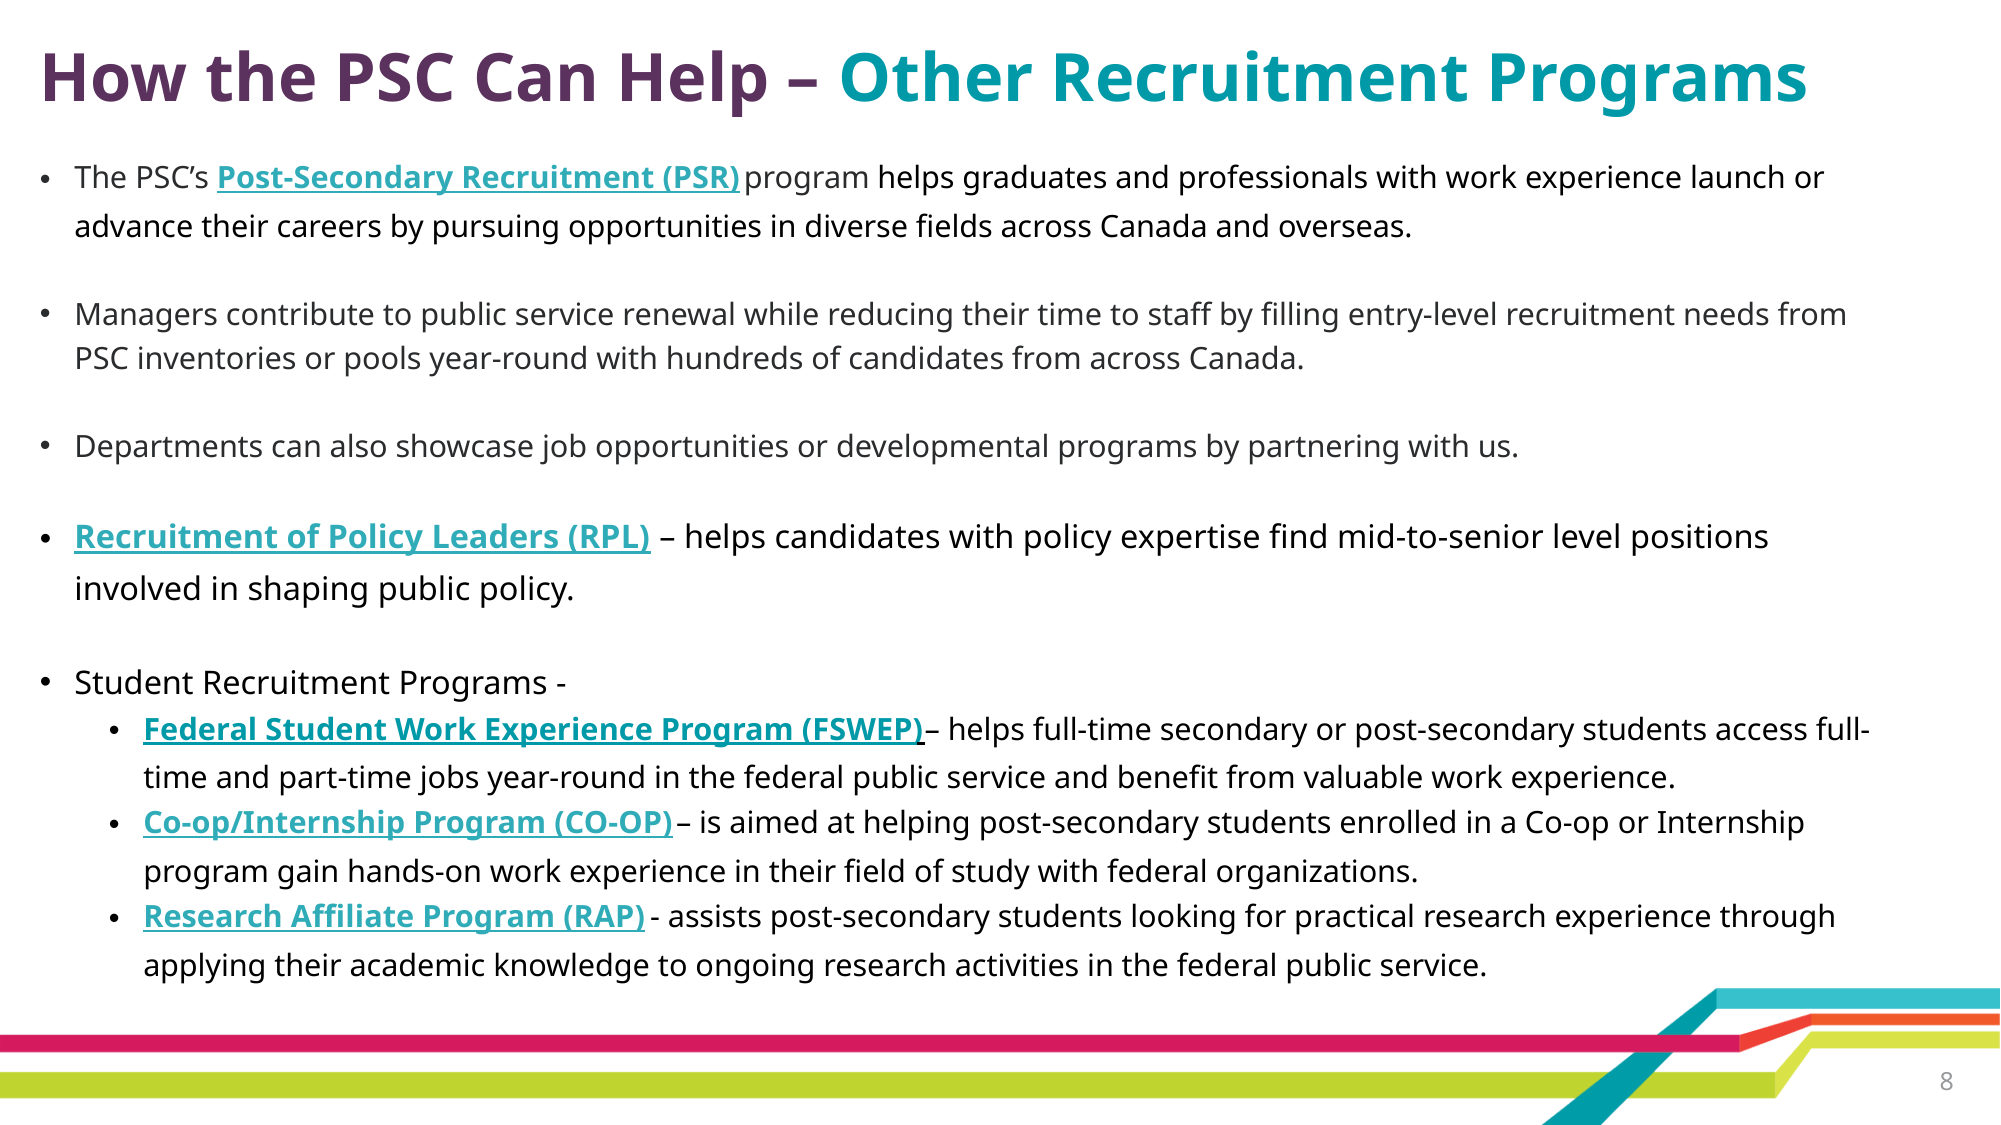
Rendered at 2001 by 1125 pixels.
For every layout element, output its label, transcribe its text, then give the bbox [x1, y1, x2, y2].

picture [0, 988, 2000, 1125]
title How the PSC Can Help – Other Recruitment Programs [24, 0, 1847, 142]
list The PSC’s Post-Secondary Recruitment (PSR) program helps graduates and professionals with work experience launch or advance their careers by pursuing opportunities in diverse fields across Canada and overseas. Managers contribute to public service renewal while reducing their time to staff by filling entry-level recruitment needs from PSC inventories or pools year-round with hundreds of candidates from across Canada. Departments can also showcase job opportunities or developmental programs by partnering with us. Recruitment of Policy Leaders (RPL) – helps candidates with policy expertise find mid-to-senior level positions involved in shaping public policy. Student Recruitment Programs - Federal Student Work Experience Program (FSWEP) – helps full-time secondary or post-secondary students access full-time and part-time jobs year-round in the federal public service and benefit from valuable work experience. Co-op/Internship Program (CO-OP) – is aimed at helping post-secondary students enrolled in a Co‑op or Internship program gain hands‑on work experience in their field of study with federal organizations. Research Affiliate Program (RAP) - assists post-secondary students looking for practical research experience through applying their academic knowledge to ongoing research activities in the federal public service. [24, 142, 1913, 1018]
slide_number 8 [1771, 1052, 1969, 1113]
